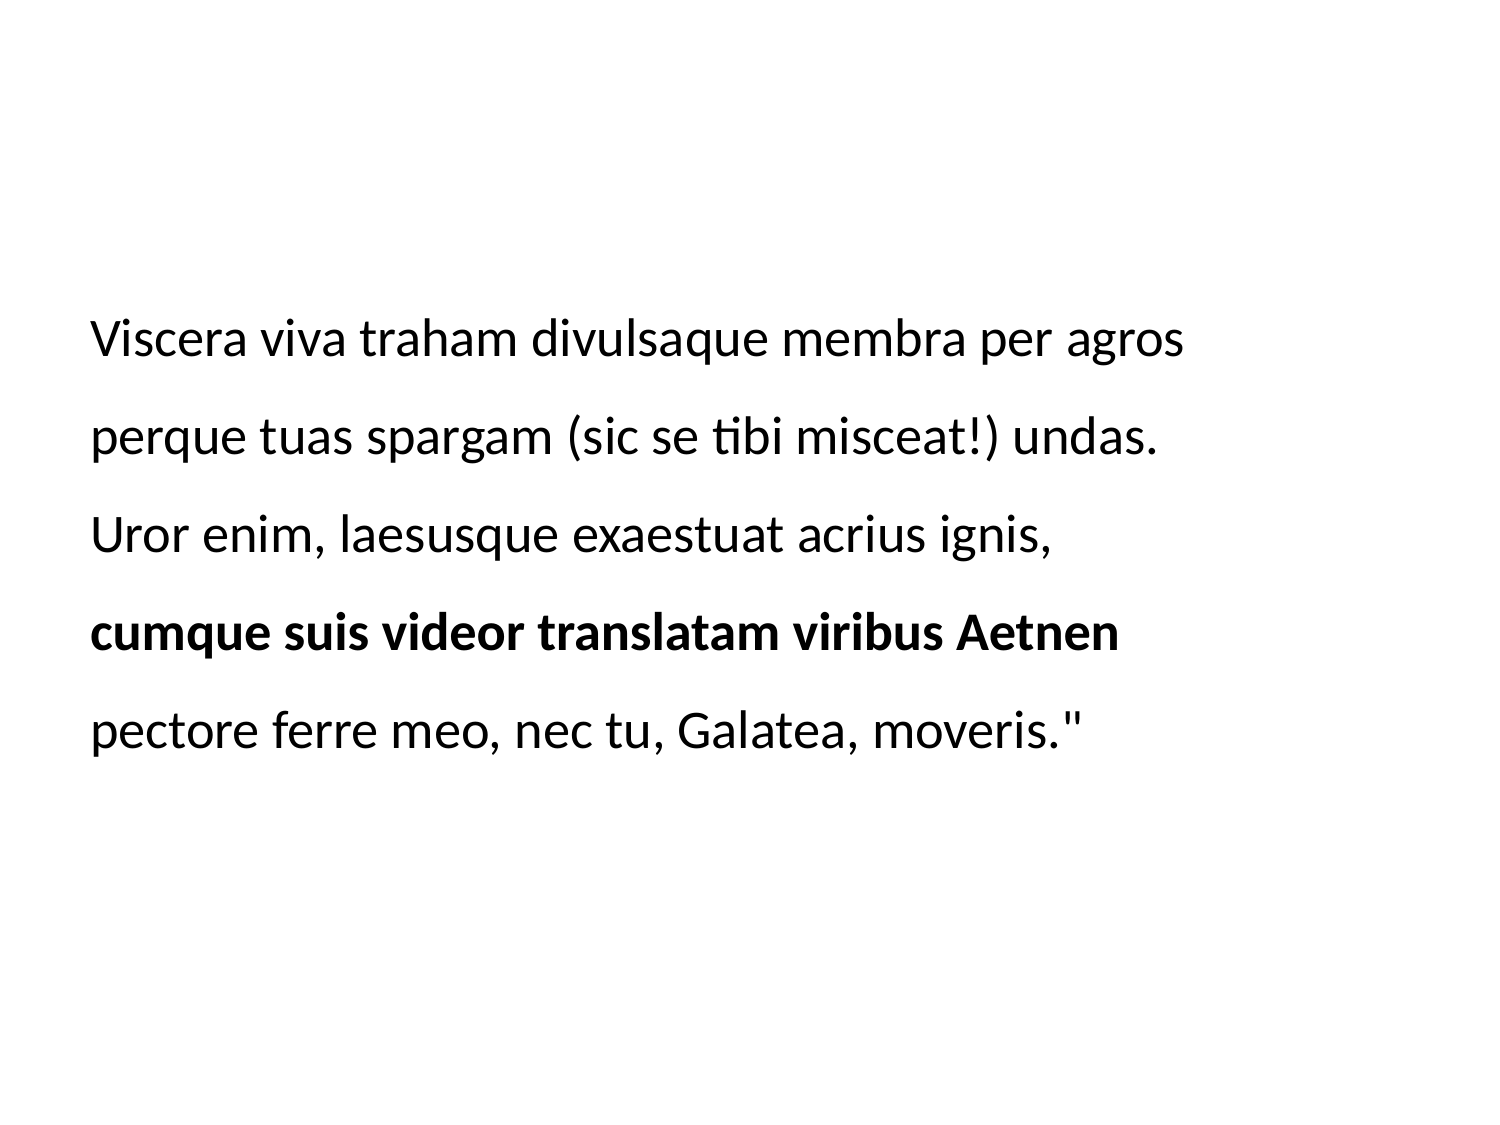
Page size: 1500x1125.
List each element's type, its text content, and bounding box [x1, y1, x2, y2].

list Viscera viva traham divulsaque membra per agros perque tuas spargam (sic se tibi misceat!) undas. Uror enim, laesusque exaestuat acrius ignis, cumque suis videor translatam viribus Aetnen pectore ferre meo, nec tu, Galatea, moveris." [75, 262, 1425, 835]
